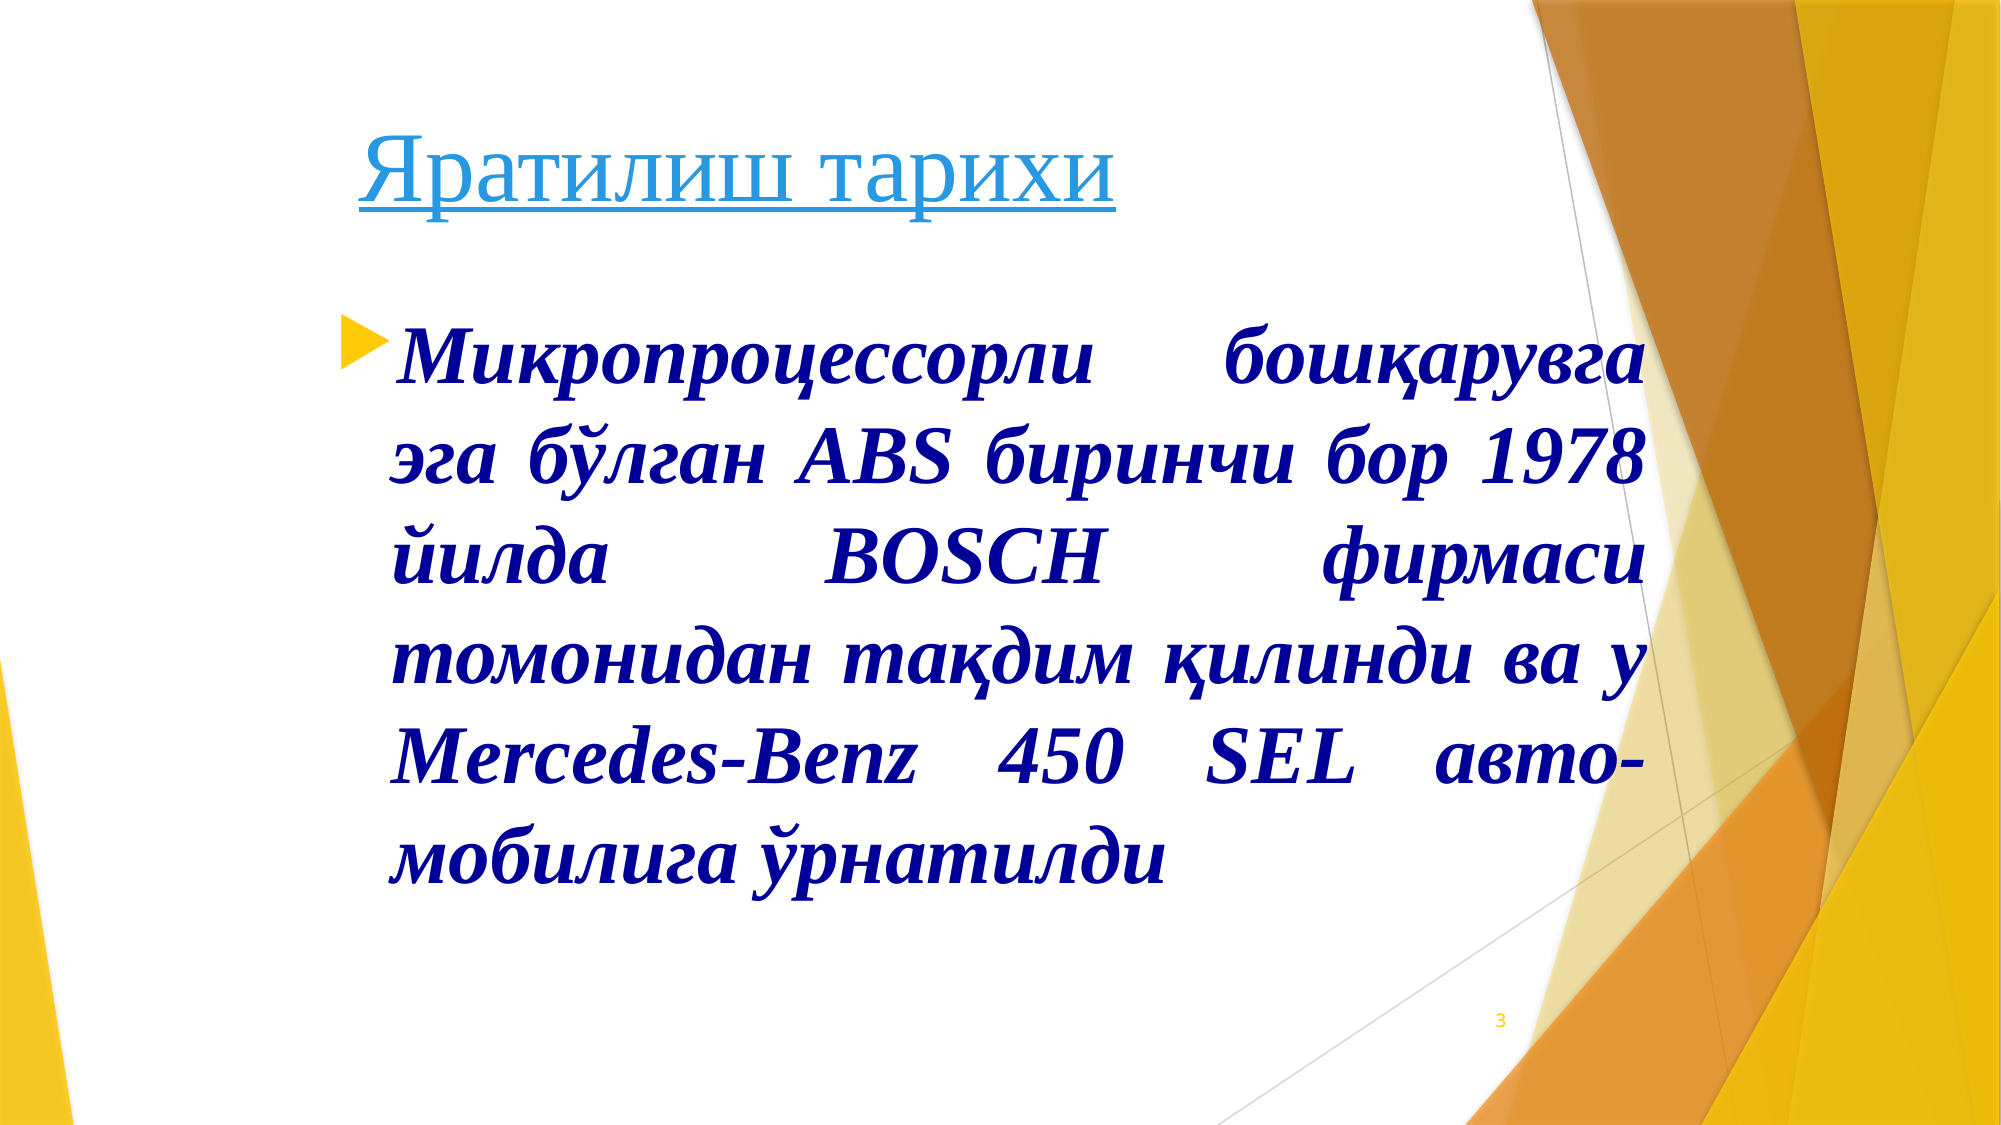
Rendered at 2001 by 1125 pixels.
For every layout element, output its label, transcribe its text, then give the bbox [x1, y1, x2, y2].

title Яратилиш тарихи [343, 93, 1687, 267]
list Микропроцессорли бошқарувга эга бўлган ABS биринчи бор 1978 йилда BOSCH фирмаси томонидан тақдим қилинди ва у Mercedes-Benz 450 SEL авто-мобилига ўрнатилди [320, 292, 1663, 980]
slide_number 3 [1409, 991, 1522, 1051]
